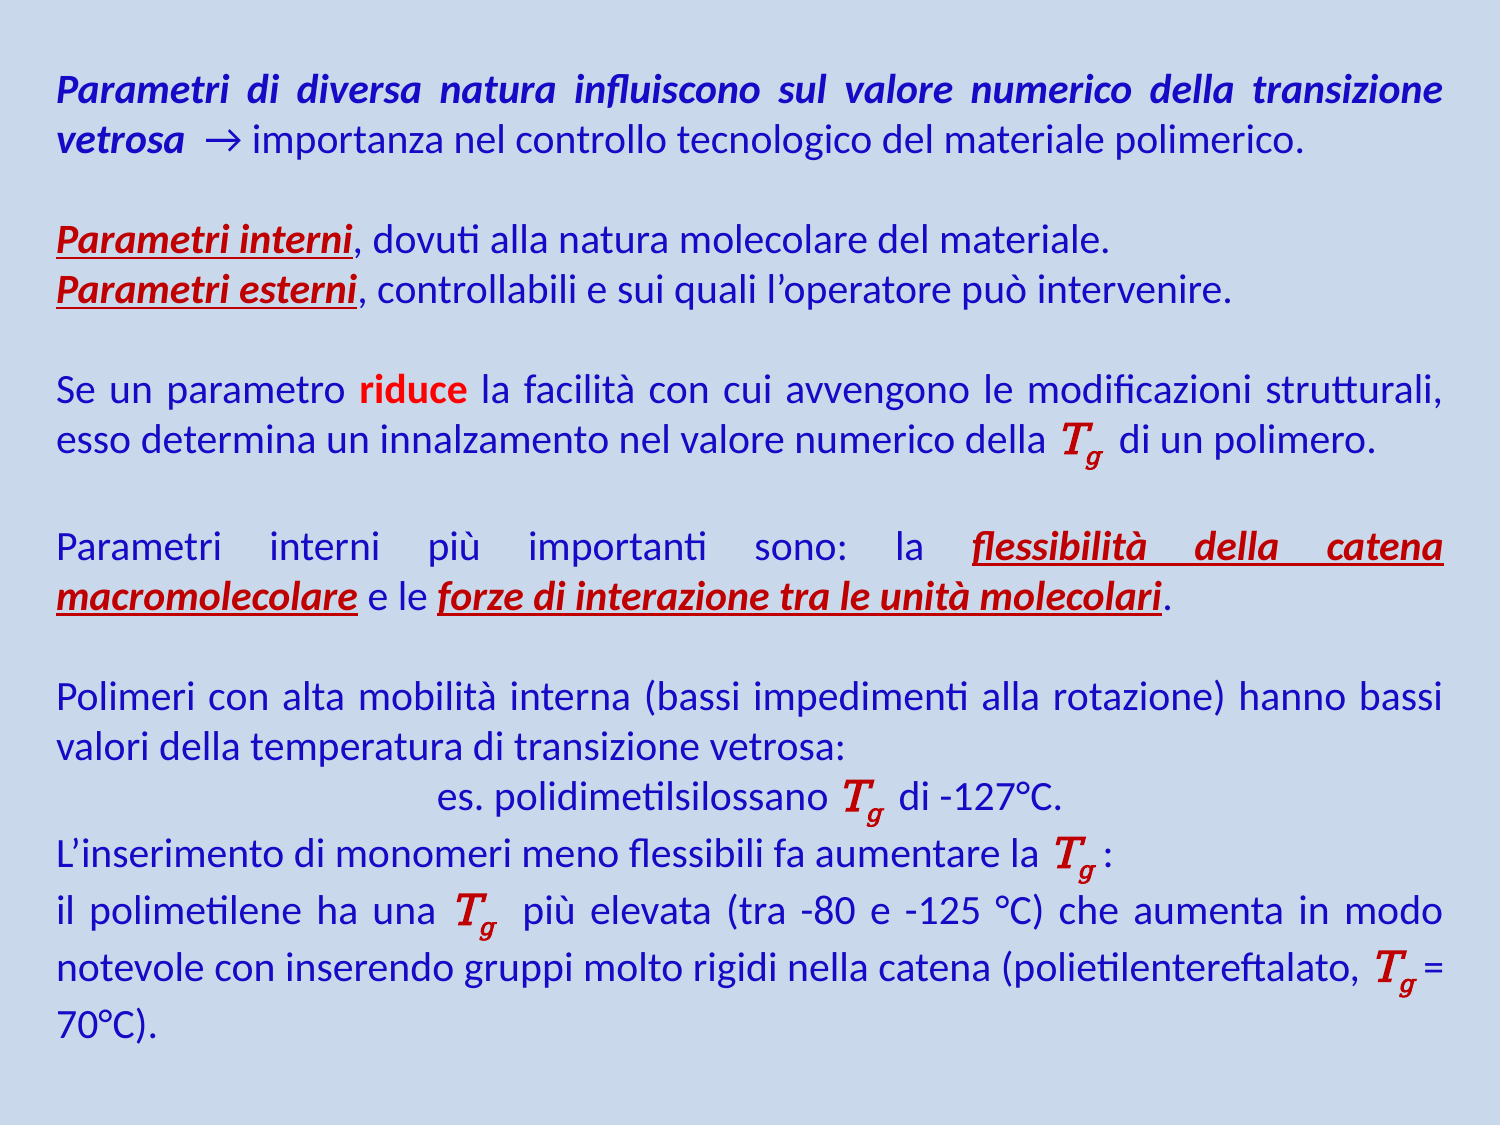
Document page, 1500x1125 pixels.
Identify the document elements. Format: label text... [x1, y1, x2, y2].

text_box Parametri di diversa natura influiscono sul valore numerico della transizione vetrosa → importanza nel controllo tecnologico del materiale polimerico. Parametri interni, dovuti alla natura molecolare del materiale. Parametri esterni, controllabili e sui quali l’operatore può intervenire. Se un parametro riduce la facilità con cui avvengono le modificazioni strutturali, esso determina un innalzamento nel valore numerico della Tg di un polimero. Parametri interni più importanti sono: la flessibilità della catena macromolecolare e le forze di interazione tra le unità molecolari. Polimeri con alta mobilità interna (bassi impedimenti alla rotazione) hanno bassi valori della temperatura di transizione vetrosa: es. polidimetilsilossano Tg di -127°C. L’inserimento di monomeri meno flessibili fa aumentare la Tg : il polimetilene ha una Tg più elevata (tra -80 e -125 °C) che aumenta in modo notevole con inserendo gruppi molto rigidi nella catena (polietilentereftalato, Tg = 70°C). [41, 54, 1459, 1054]
